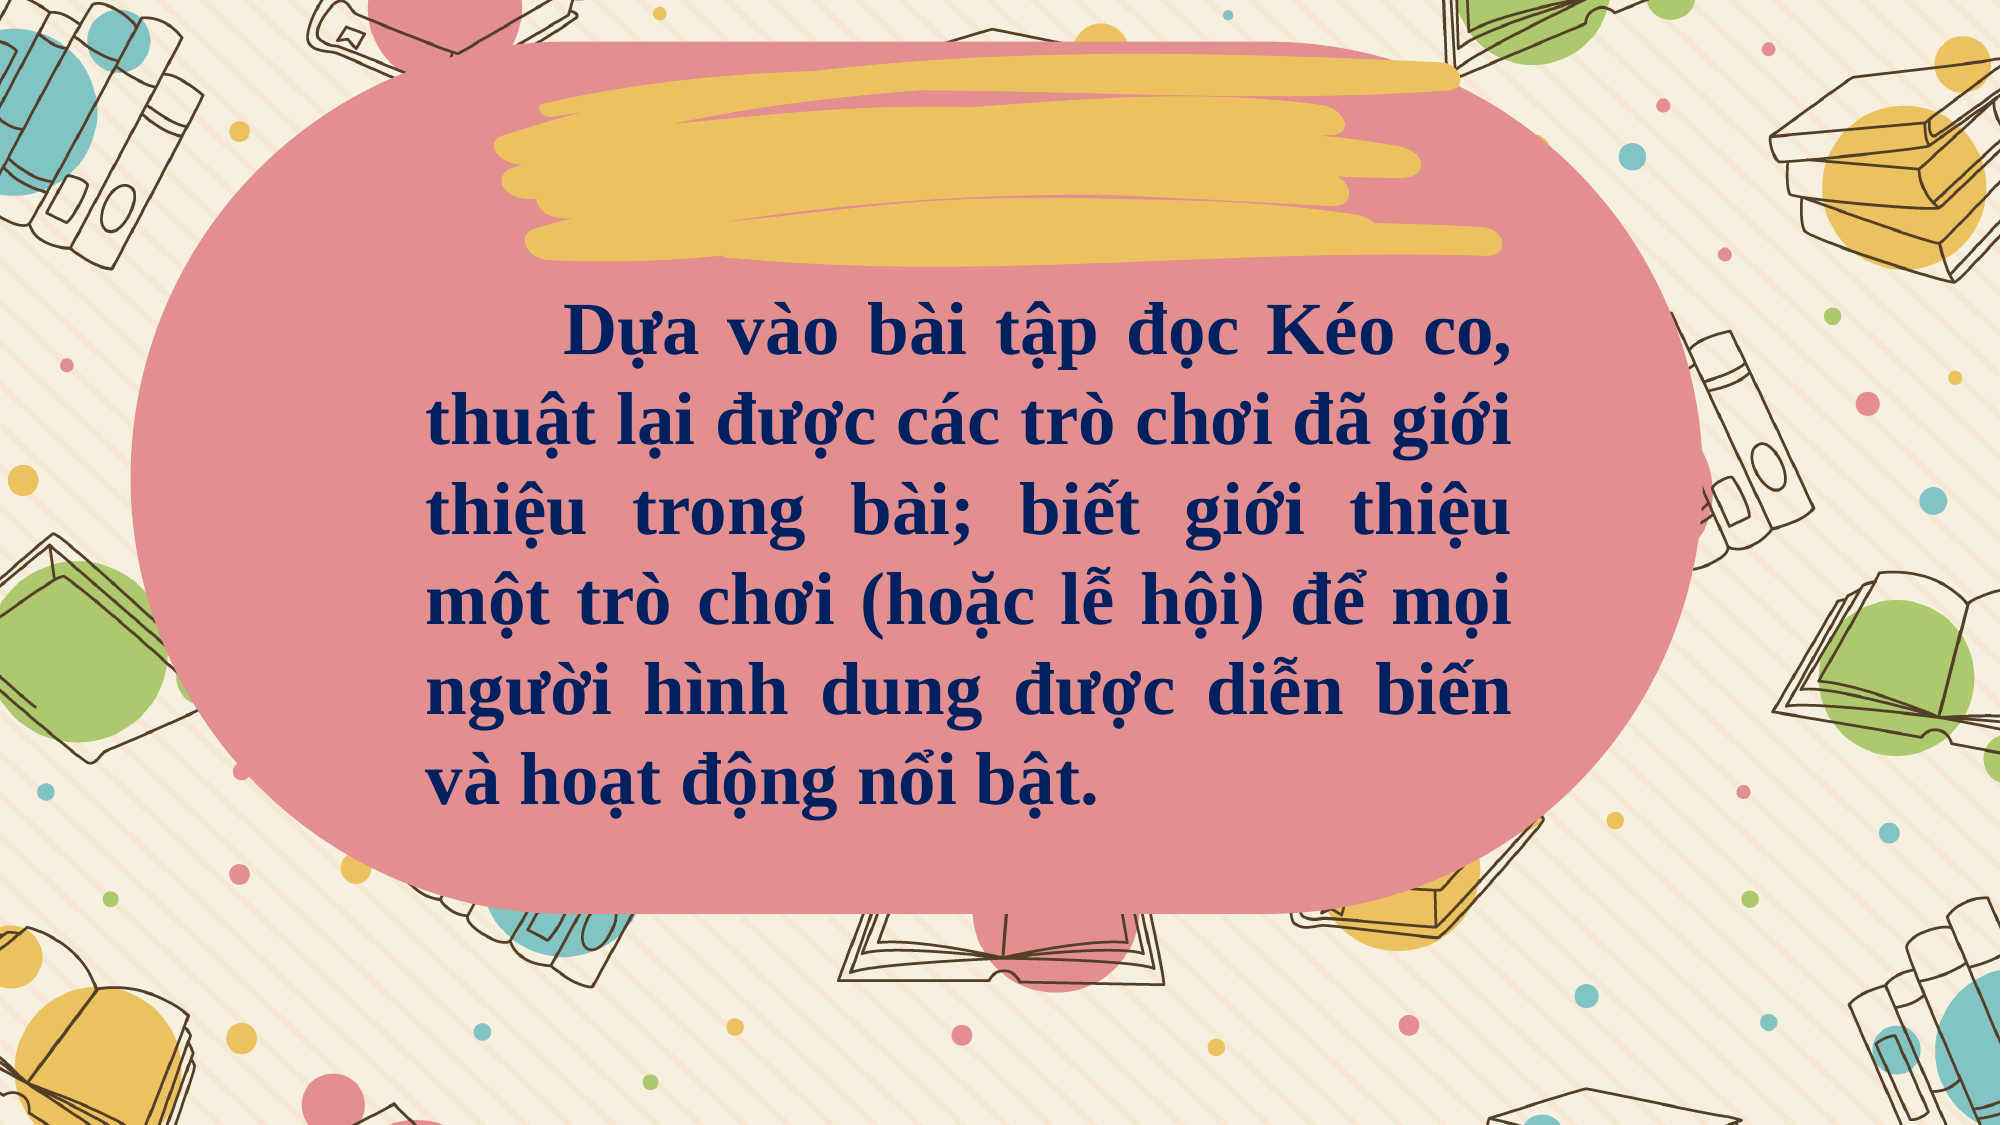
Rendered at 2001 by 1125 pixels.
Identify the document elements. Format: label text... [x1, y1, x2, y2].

text_box Dựa vào bài tập đọc Kéo co, thuật lại được các trò chơi đã giới thiệu trong bài; biết giới thiệu một trò chơi (hoặc lễ hội) để mọi người hình dung được diễn biến và hoạt động nổi bật. [411, 271, 1528, 827]
text_box [494, 53, 1503, 267]
text_box [129, 40, 1704, 915]
picture [0, 0, 2000, 1125]
